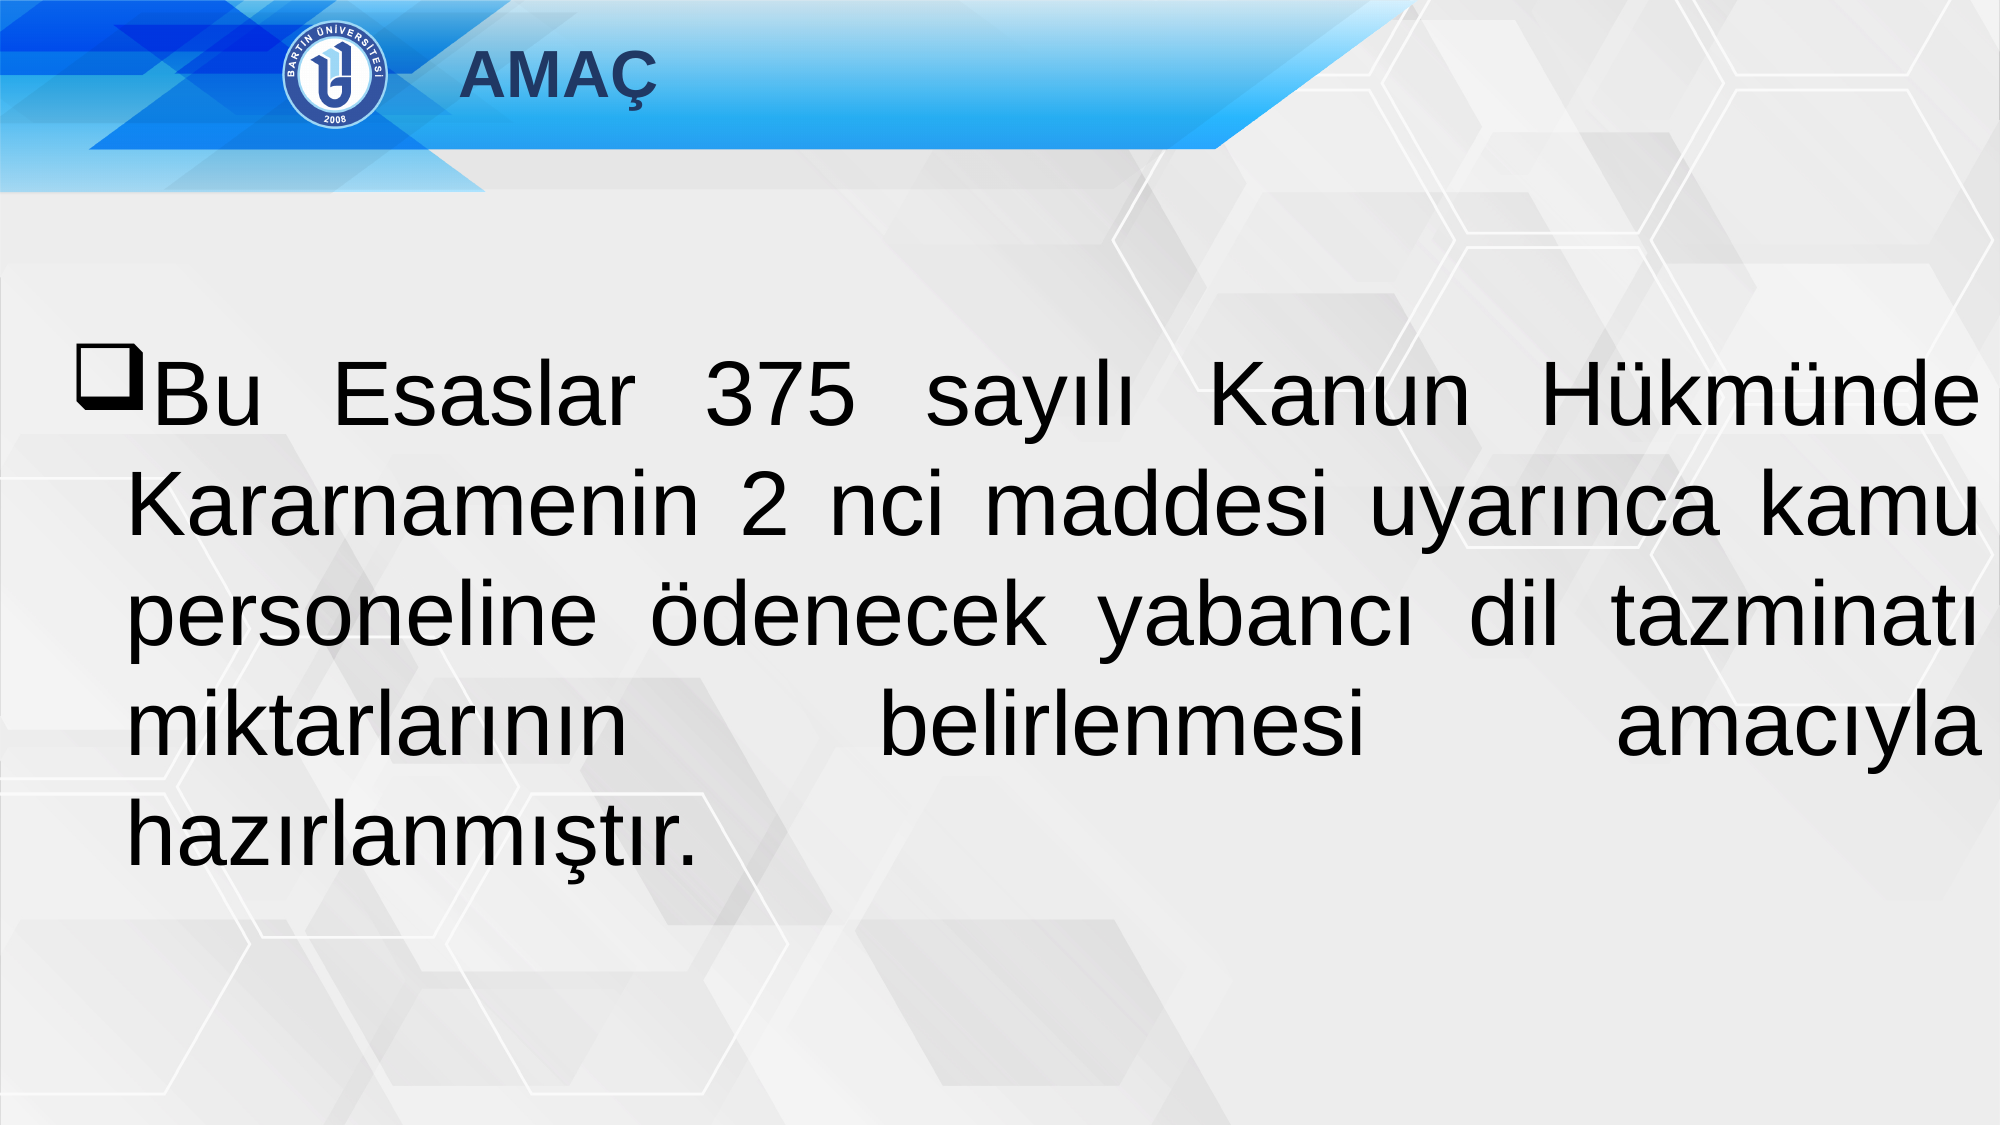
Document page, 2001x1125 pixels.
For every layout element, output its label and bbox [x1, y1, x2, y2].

text_box [0, 0, 1460, 207]
picture [0, 0, 2000, 1125]
